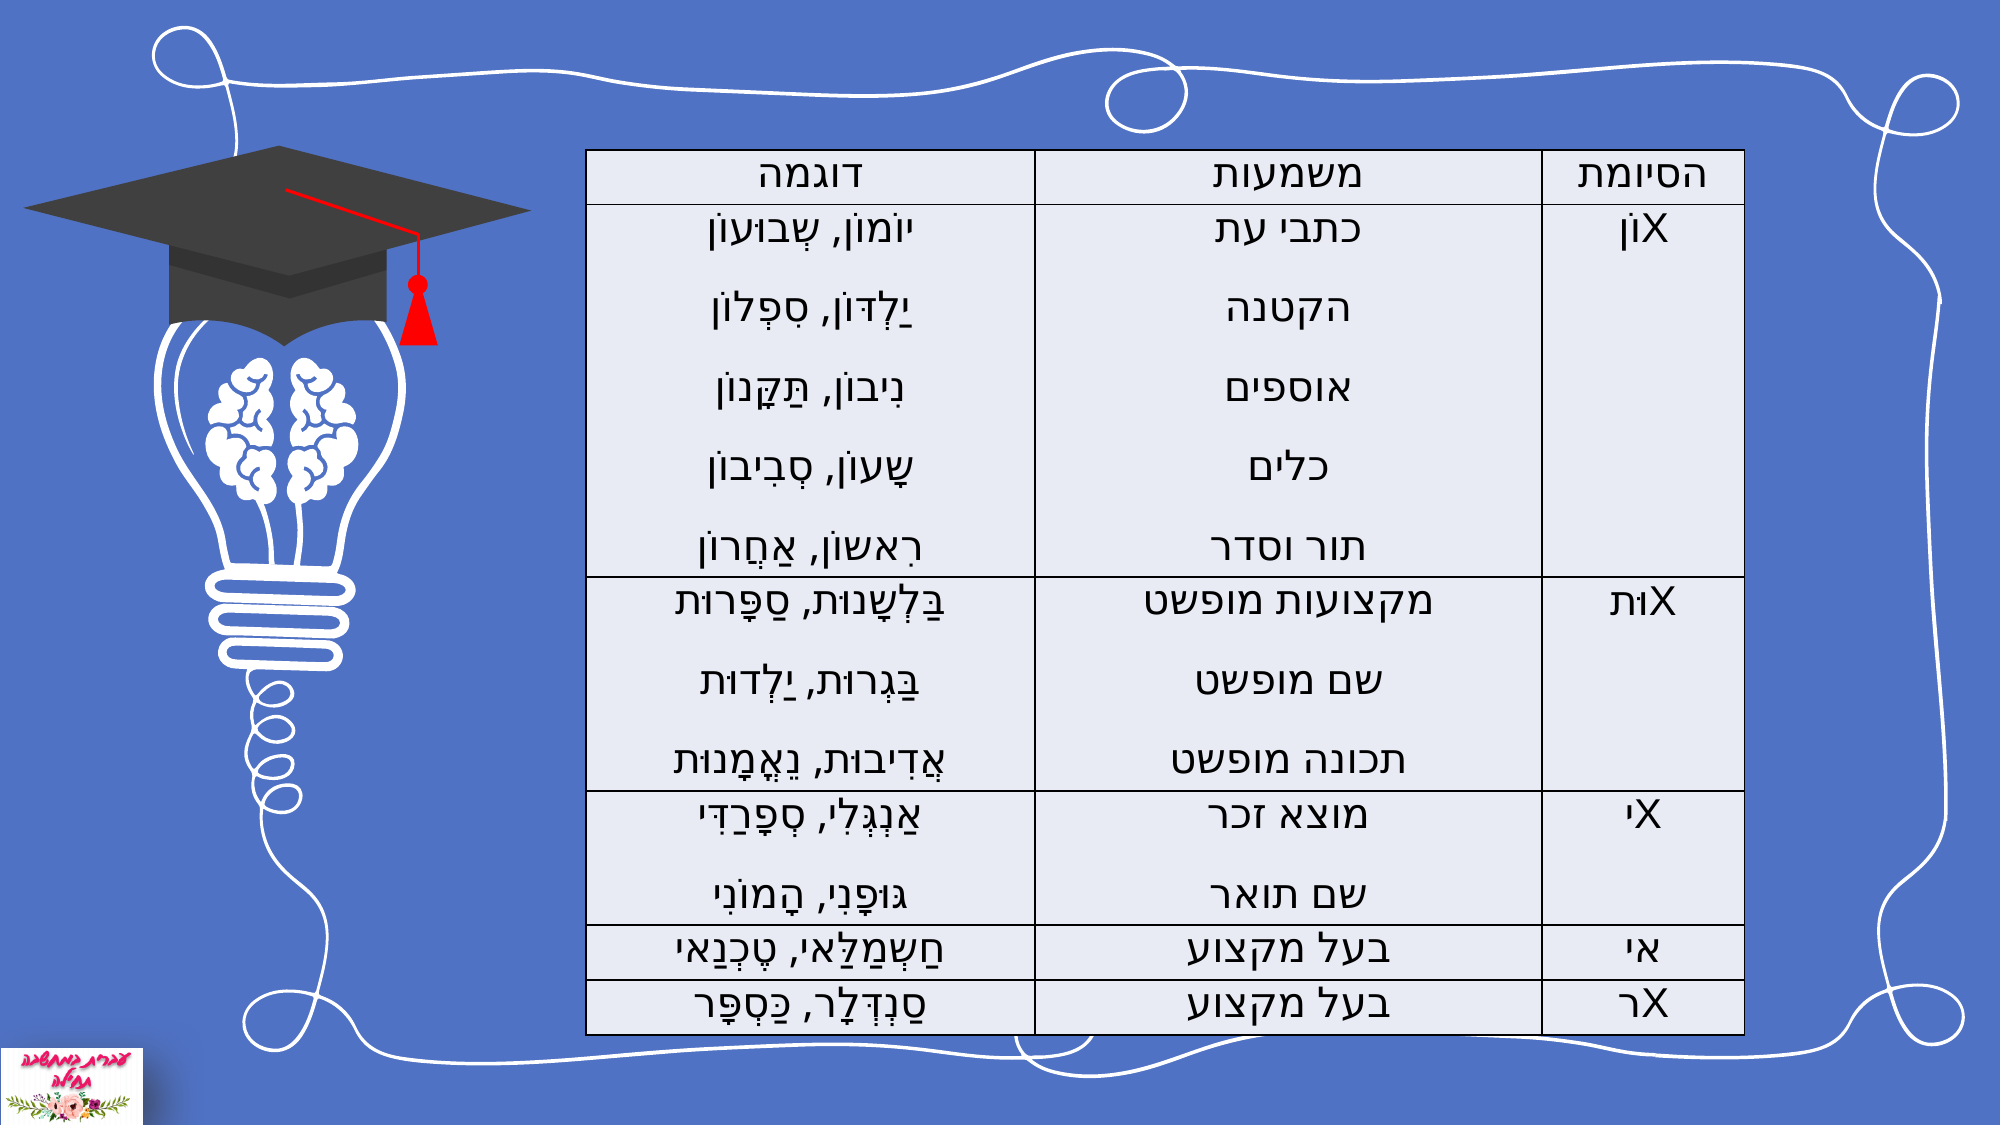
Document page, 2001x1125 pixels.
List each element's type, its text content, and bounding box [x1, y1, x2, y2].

table_cell Xר [1543, 981, 1744, 1034]
table_header משמעות [1036, 151, 1541, 204]
table_cell בעל מקצוע [1036, 981, 1541, 1034]
table_cell כתבי עת הקטנה אוספים כלים תור וסדר [1036, 205, 1541, 576]
table_cell Xי [1543, 792, 1744, 924]
table_cell Xוּת [1543, 578, 1744, 790]
table_cell בעל מקצוע [1036, 926, 1541, 979]
table_cell בַּלְשָנוּת, סַפָּרוּת בַּגְרוּת, יַלְדוּת אֲדִיבוּת, נֵאֳמָנוּת [587, 578, 1034, 790]
table_cell חַשְמַלַּאי, טֶכְנַאי [587, 926, 1034, 979]
table_cell יוֹמוֹן, שְבוּעוֹן יַלְדּוֹן, סִפְלוֹן נִיבוֹן, תַּקָּנוֹן שָעוֹן, סְבִיבוֹן רִאשוֹן, אַחֲרוֹן [587, 205, 1034, 576]
table_cell מקצועות מופשט שם מופשט תכונה מופשט [1036, 578, 1541, 790]
table_header הסיומת [1543, 151, 1744, 204]
table_cell מוצא זכר שם תואר [1036, 792, 1541, 924]
picture [1, 1048, 143, 1125]
table_header דוגמה [587, 151, 1034, 204]
table_cell אַנְגְּלִי, סְפָרַדִּי גּוּפָנִי, הָמוֹנִי [587, 792, 1034, 924]
table_cell סַנְדְּלָר, כַּסְפָּר [587, 981, 1034, 1034]
table_cell Xוֹן [1543, 205, 1744, 576]
table_cell אי [1543, 926, 1744, 979]
